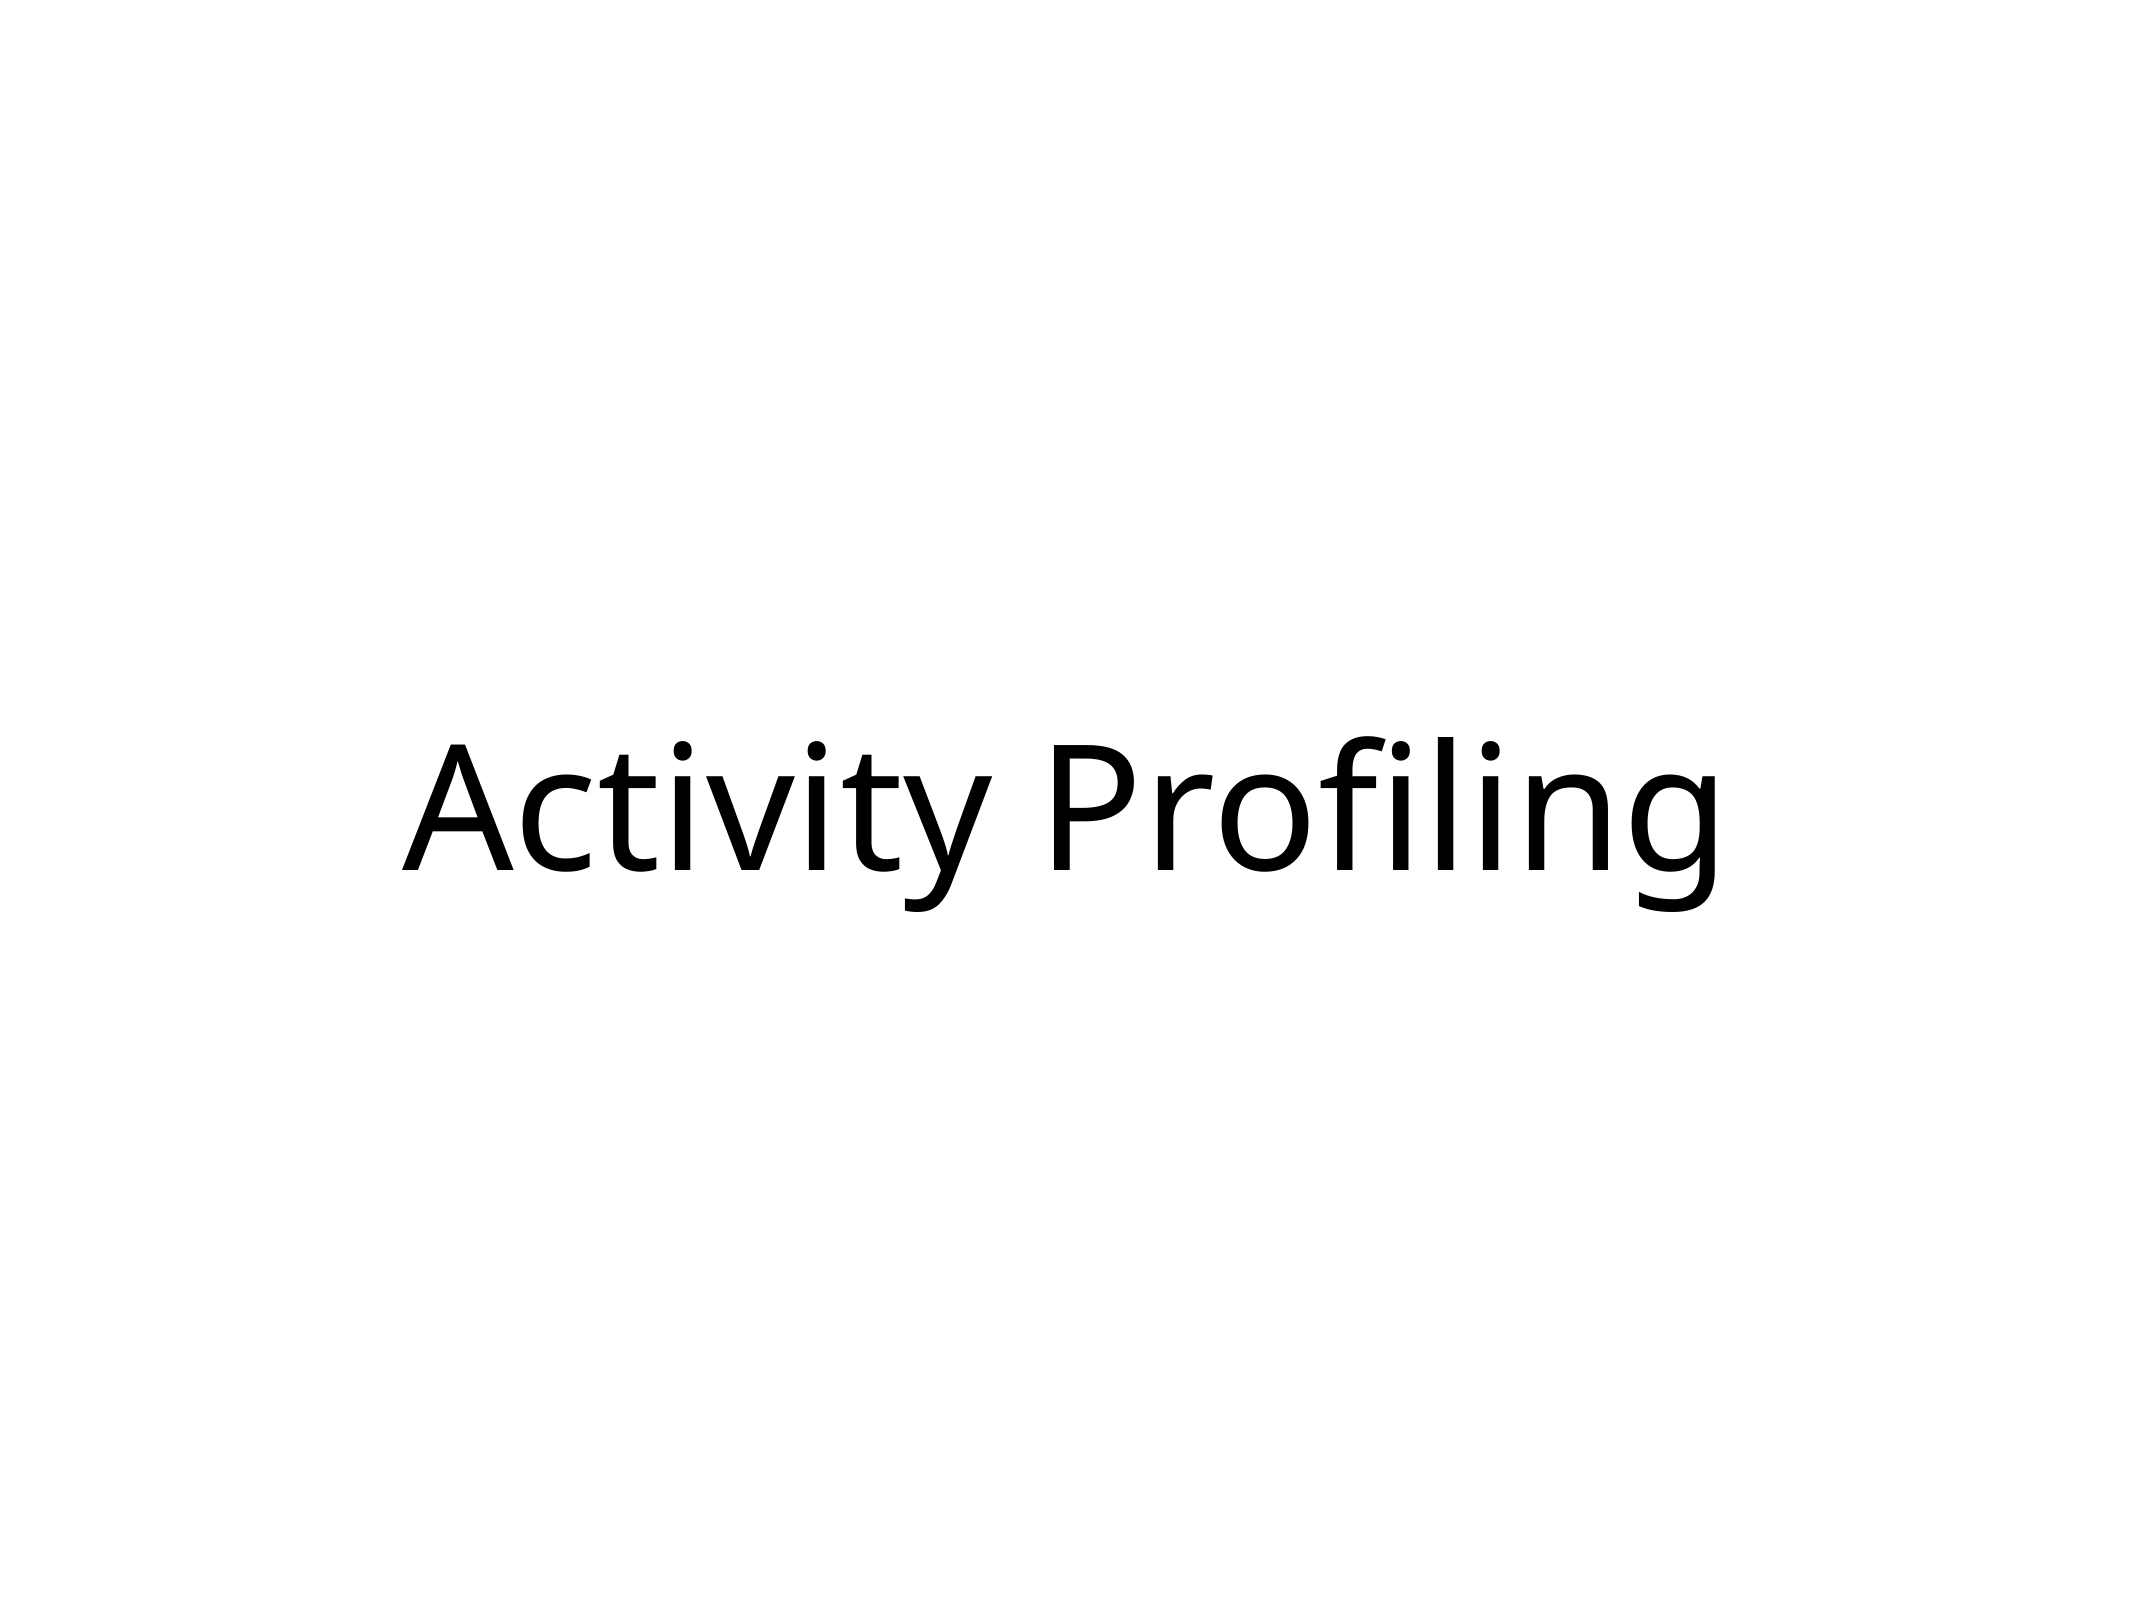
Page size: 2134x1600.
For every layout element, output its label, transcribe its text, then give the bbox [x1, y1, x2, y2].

title Activity Profiling [207, 486, 1926, 1113]
